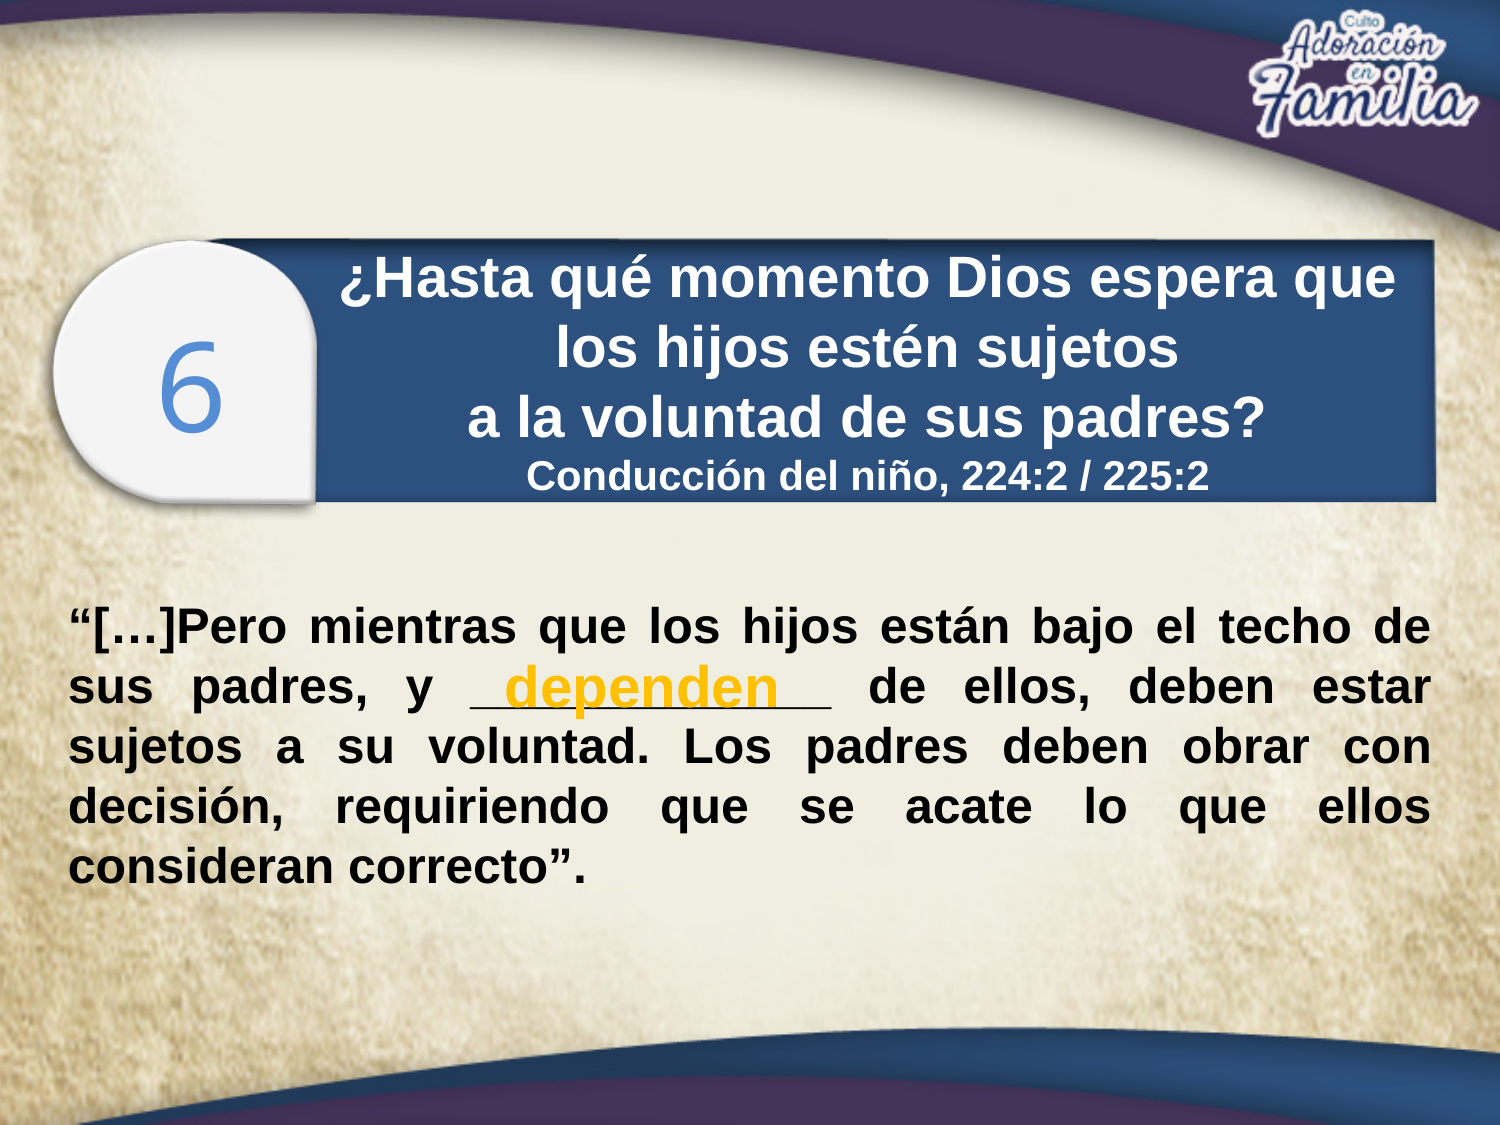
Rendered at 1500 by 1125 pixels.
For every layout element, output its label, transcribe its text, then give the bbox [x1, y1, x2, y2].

picture [0, 0, 1500, 160]
picture [0, 563, 1500, 1125]
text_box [0, 160, 1500, 563]
text_box dependen [490, 642, 796, 727]
text_box “[…]Pero mientras que los hijos están bajo el techo de sus padres, y _____________ de ellos, deben estar sujetos a su voluntad. Los padres deben obrar con decisión, requiriendo que se acate lo que ellos consideran correcto”. [53, 586, 1447, 901]
